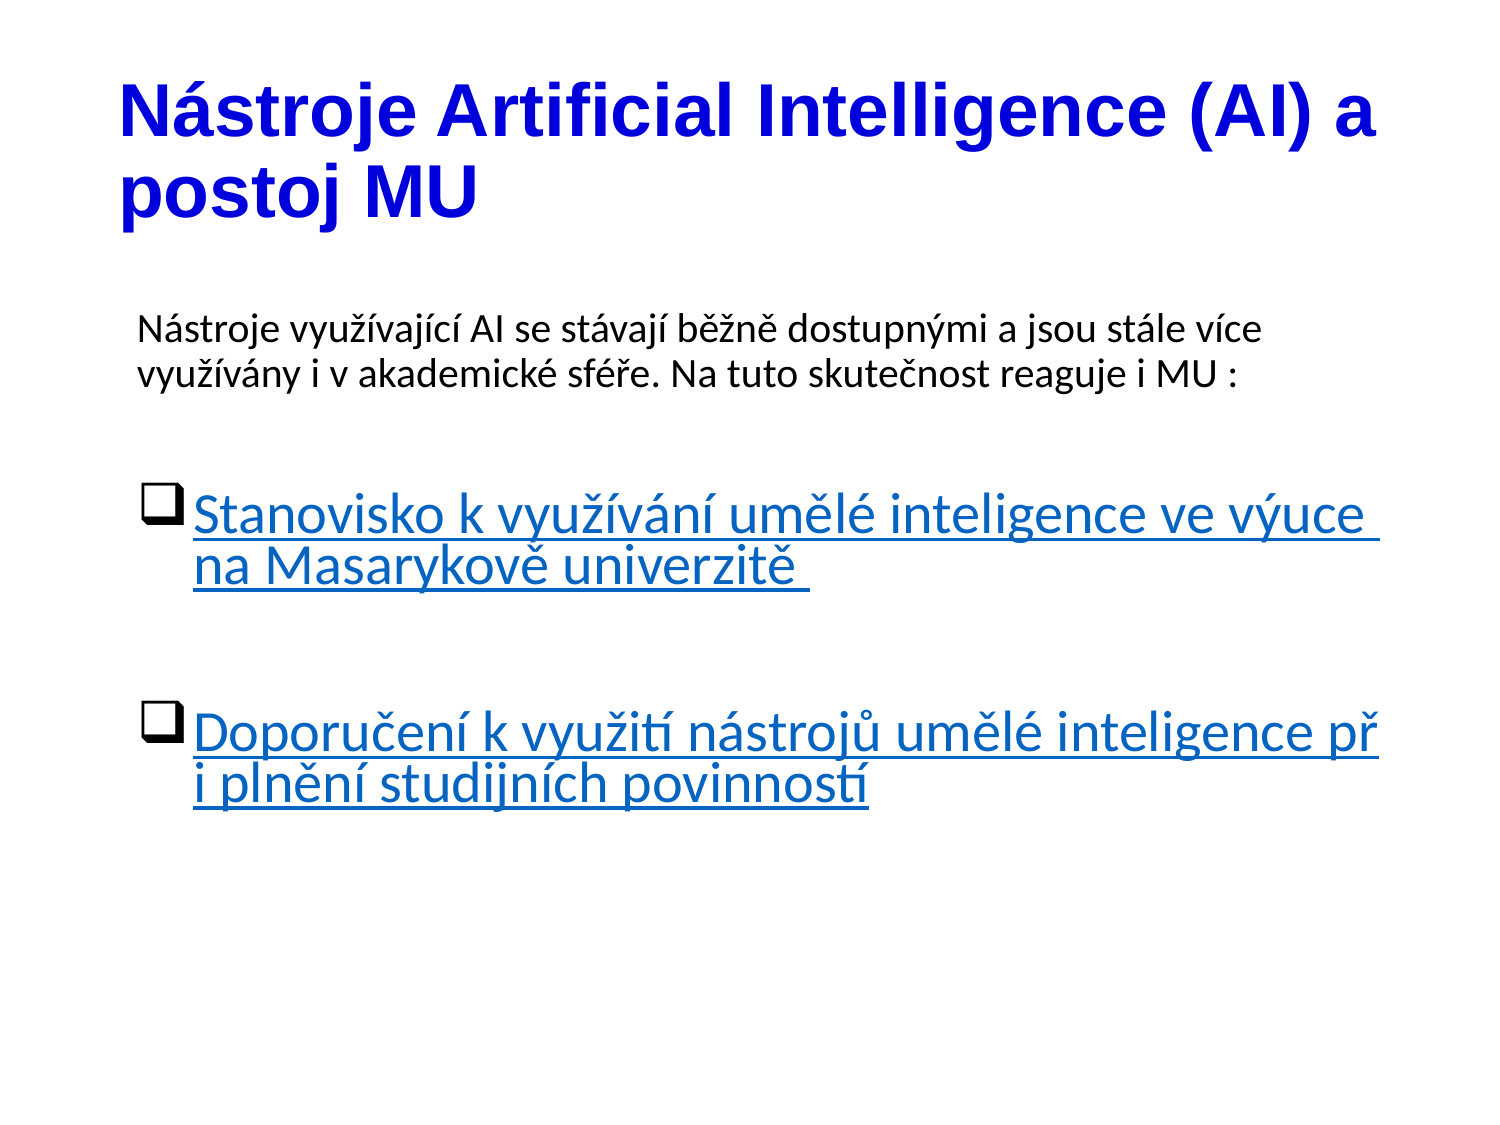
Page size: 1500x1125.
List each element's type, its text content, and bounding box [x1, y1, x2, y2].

title Nástroje Artificial Intelligence (AI) a postoj MU [103, 59, 1397, 246]
list Nástroje využívající AI se stávají běžně dostupnými a jsou stále více využívány i v akademické sféře. Na tuto skutečnost reaguje i MU : Stanovisko k využívání umělé inteligence ve výuce na Masarykově univerzitě Doporučení k využití nástrojů umělé inteligence při plnění studijních povinností [103, 299, 1397, 1014]
